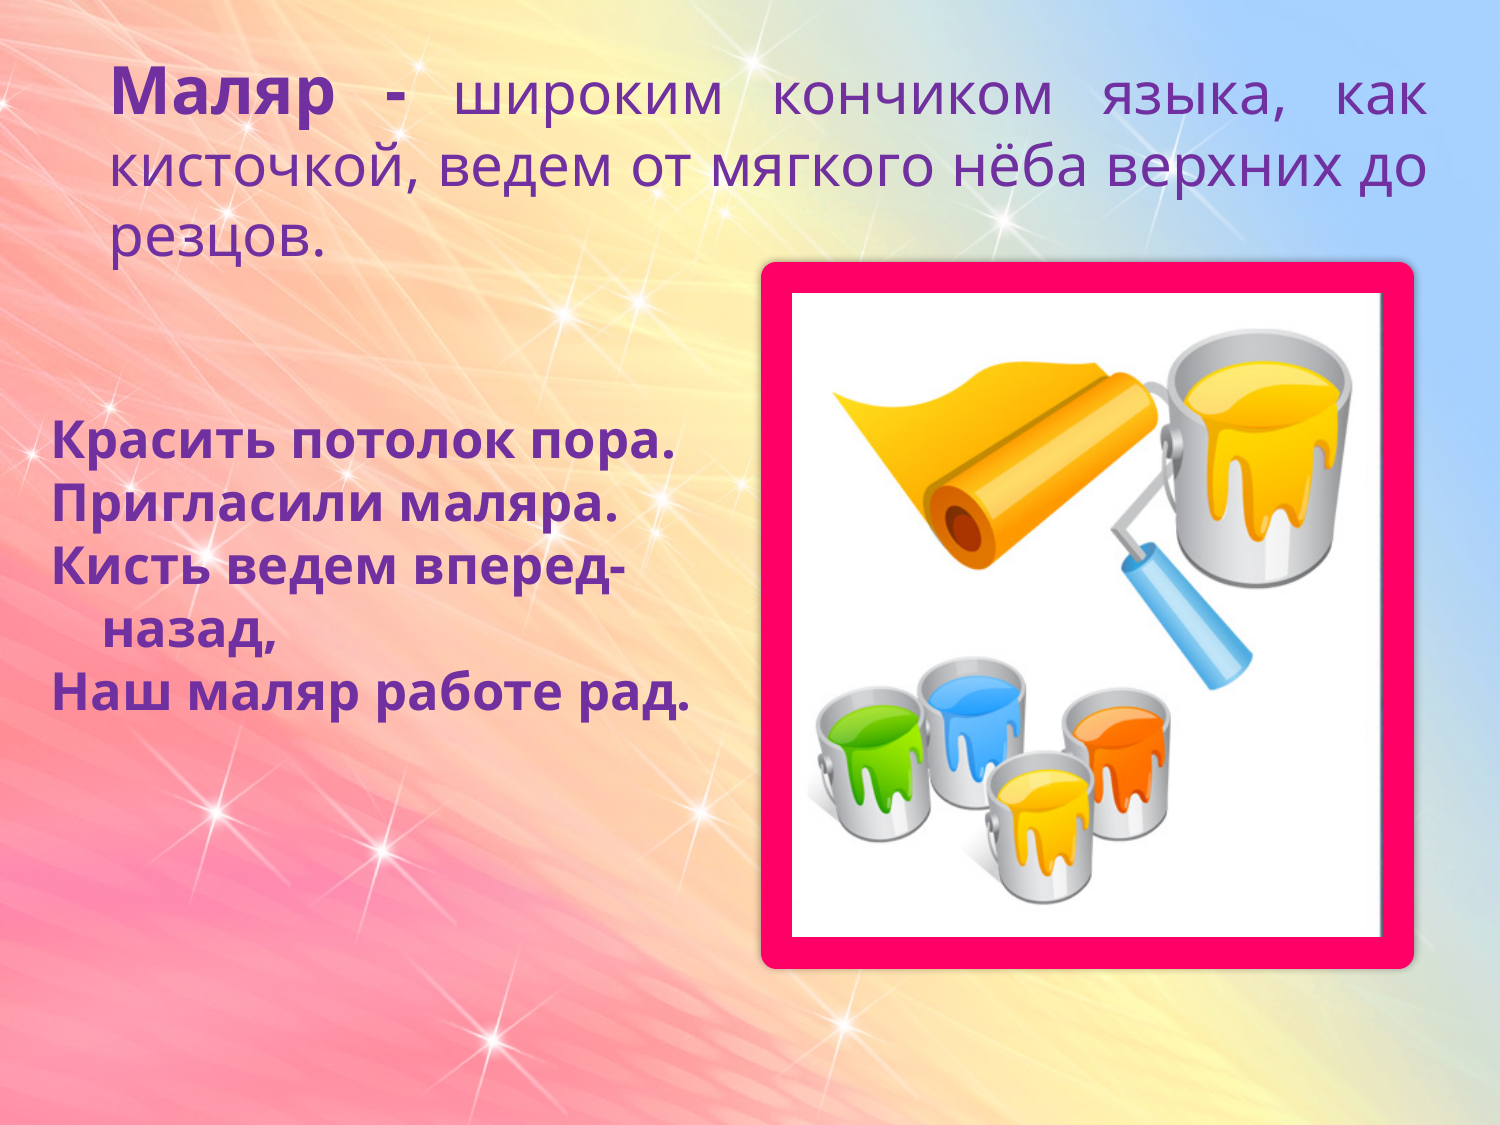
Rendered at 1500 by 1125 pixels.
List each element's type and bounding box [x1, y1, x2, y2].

picture [791, 292, 1384, 938]
list [0, 0, 1500, 1125]
